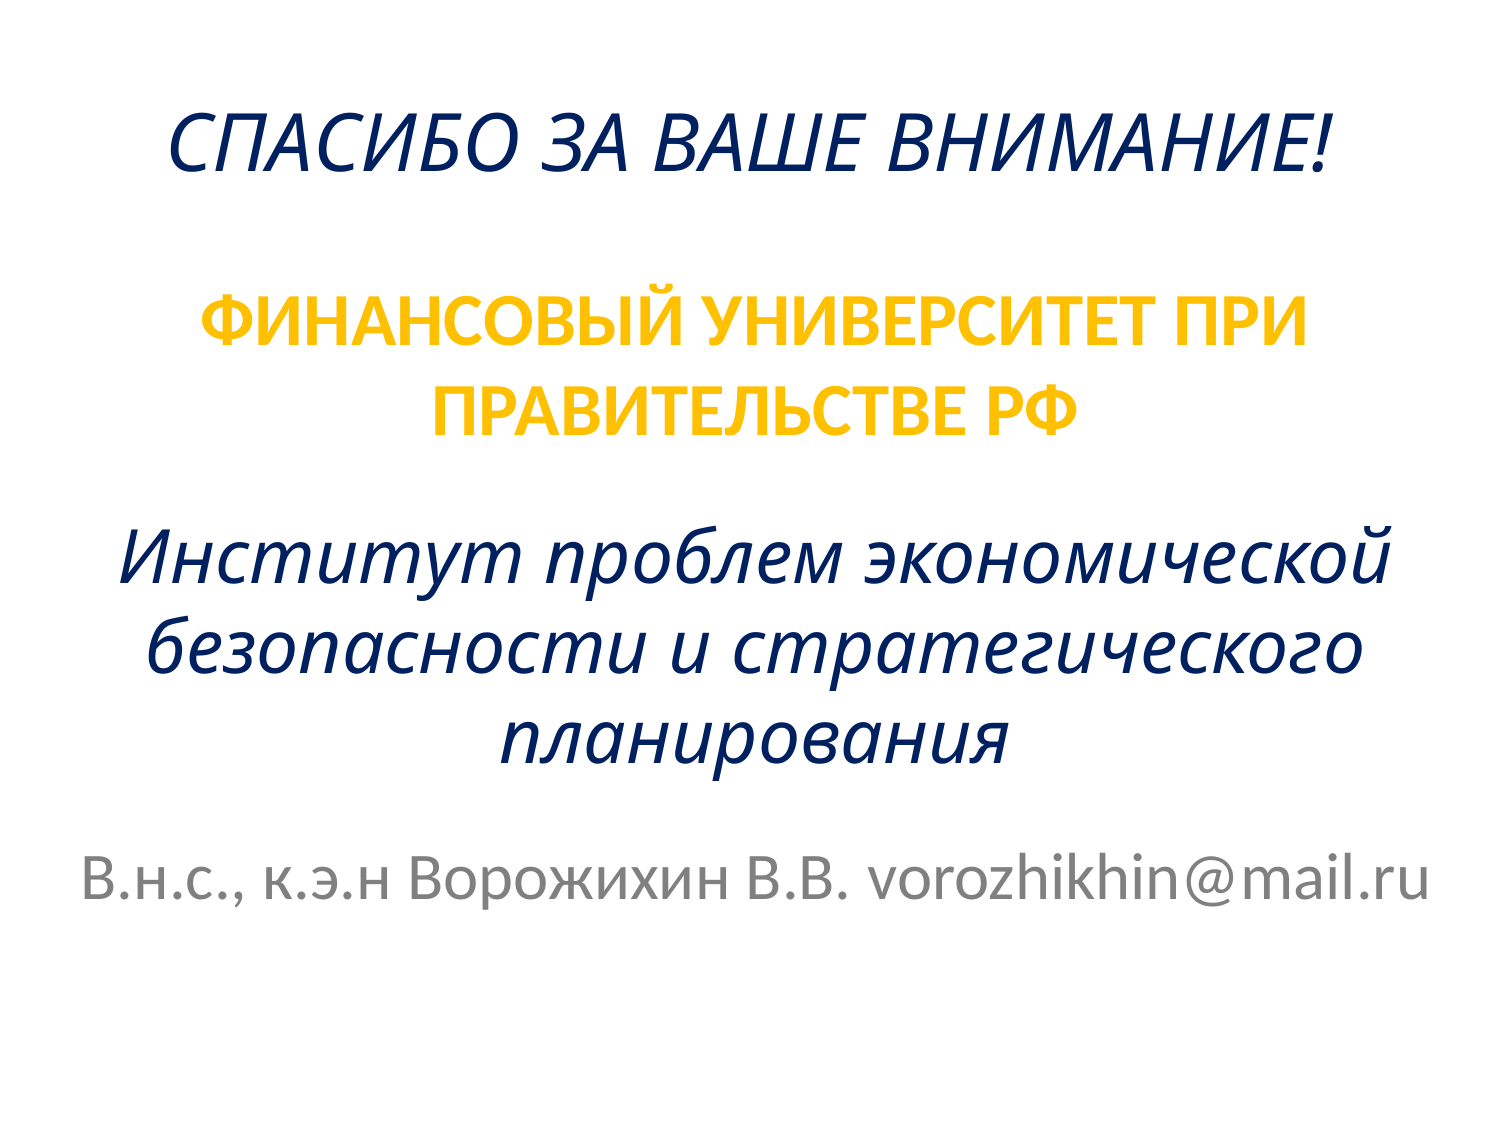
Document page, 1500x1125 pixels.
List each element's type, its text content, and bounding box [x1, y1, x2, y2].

list ФИНАНСОВЫЙ УНИВЕРСИТЕТ ПРИ ПРАВИТЕЛЬСТВЕ РФ Институт проблем экономической безопасности и стратегического планирования В.н.с., к.э.н Ворожихин В.В. vorozhikhin@mail.ru [64, 262, 1447, 1005]
title СПАСИБО ЗА ВАШЕ ВНИМАНИЕ! [75, 45, 1425, 233]
